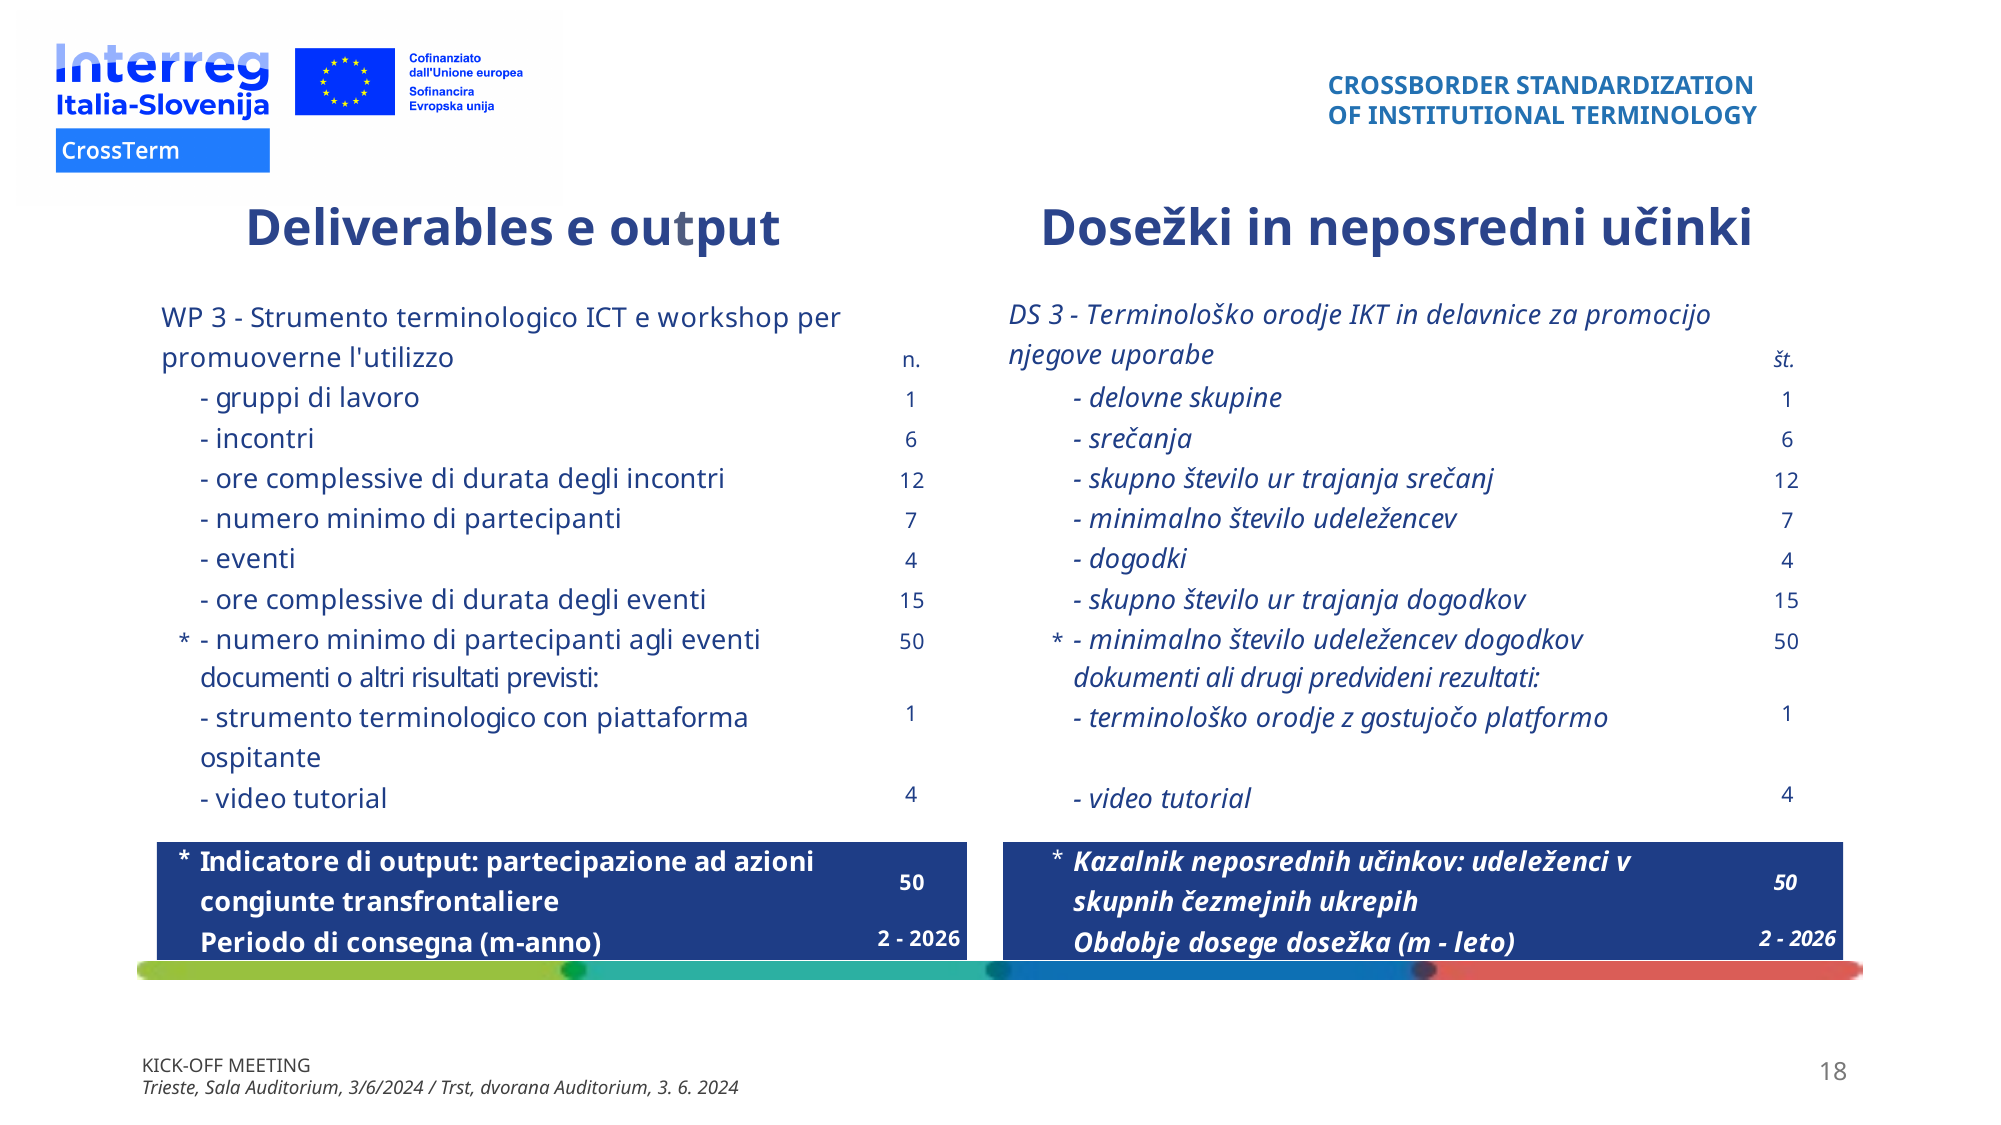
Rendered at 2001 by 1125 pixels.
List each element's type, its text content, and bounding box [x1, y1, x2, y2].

slide_number 18 [1412, 1042, 1863, 1103]
text_box CROSSBORDER STANDARDIZATION OF INSTITUTIONAL TERMINOLOGY [1313, 61, 1860, 137]
picture [16, 10, 564, 207]
picture [136, 292, 1863, 981]
title Deliverables e output Dosežki in neposredni učinki [85, 169, 1915, 289]
text_box KICK-OFF MEETING Trieste, Sala Auditorium, 3/6/2024 / Trst, dvorana Auditorium, 3. 6. 2024 [127, 1046, 1414, 1125]
